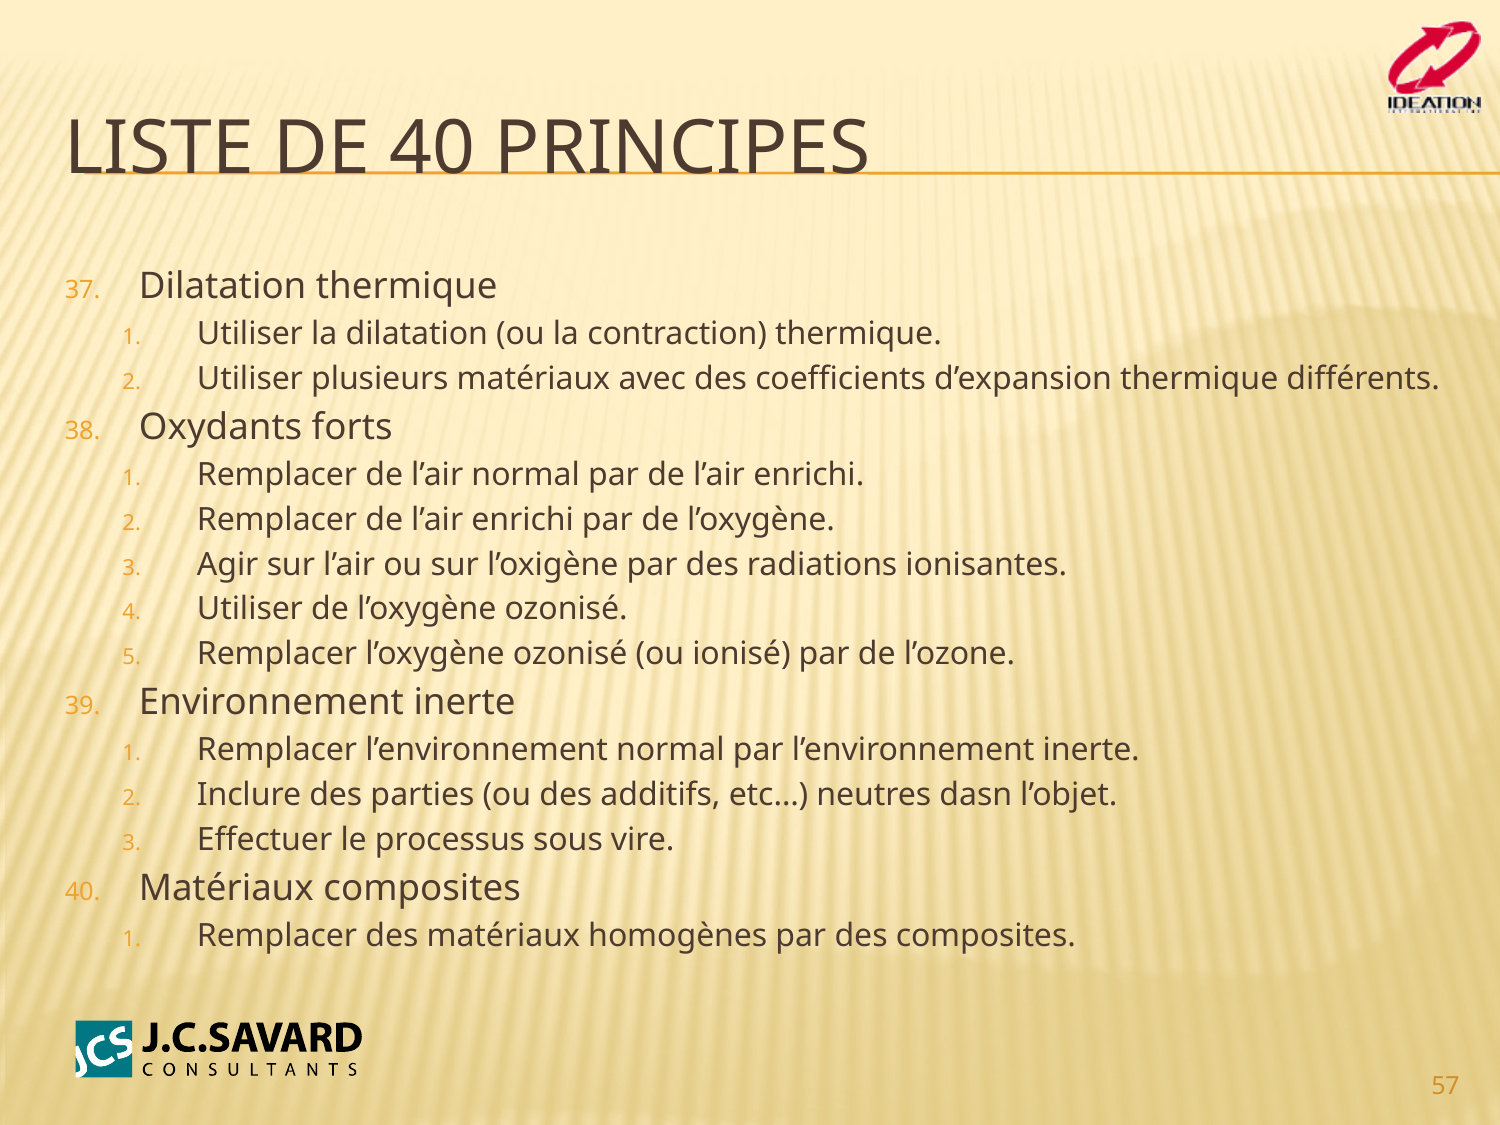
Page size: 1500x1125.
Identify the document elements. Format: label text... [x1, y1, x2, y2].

list Dilatation thermique Utiliser la dilatation (ou la contraction) thermique. Utiliser plusieurs matériaux avec des coefficients d’expansion thermique différents. Oxydants forts Remplacer de l’air normal par de l’air enrichi. Remplacer de l’air enrichi par de l’oxygène. Agir sur l’air ou sur l’oxigène par des radiations ionisantes. Utiliser de l’oxygène ozonisé. Remplacer l’oxygène ozonisé (ou ionisé) par de l’ozone. Environnement inerte Remplacer l’environnement normal par l’environnement inerte. Inclure des parties (ou des additifs, etc…) neutres dasn l’objet. Effectuer le processus sous vire. Matériaux composites Remplacer des matériaux homogènes par des composites. [50, 254, 1475, 998]
slide_number 57 [1350, 1061, 1475, 1103]
picture [1387, 20, 1481, 113]
title Liste de 40 principes [50, 75, 1475, 213]
